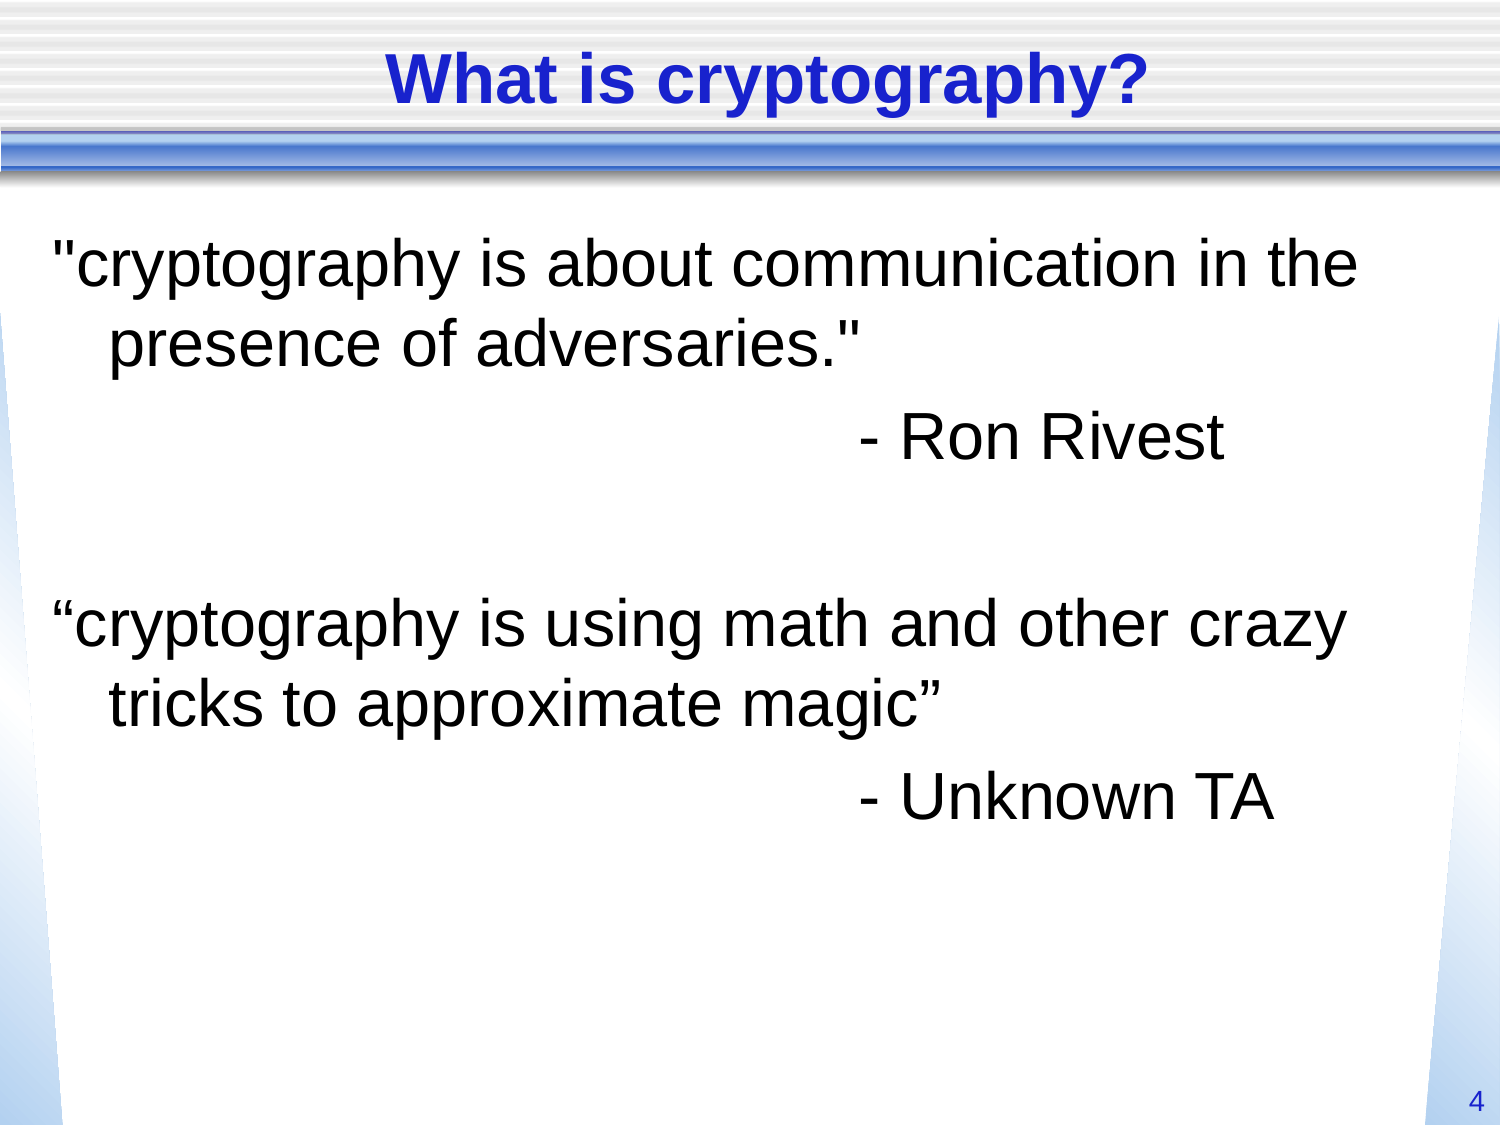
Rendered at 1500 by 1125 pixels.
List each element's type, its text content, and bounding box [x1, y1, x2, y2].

list "cryptography is about communication in the presence of adversaries." - Ron Rivest “cryptography is using math and other crazy tricks to approximate magic” - Unknown TA [37, 212, 1451, 1051]
slide_number 4 [1374, 1074, 1500, 1125]
picture [0, 0, 1500, 126]
title What is cryptography? [37, 37, 1500, 113]
